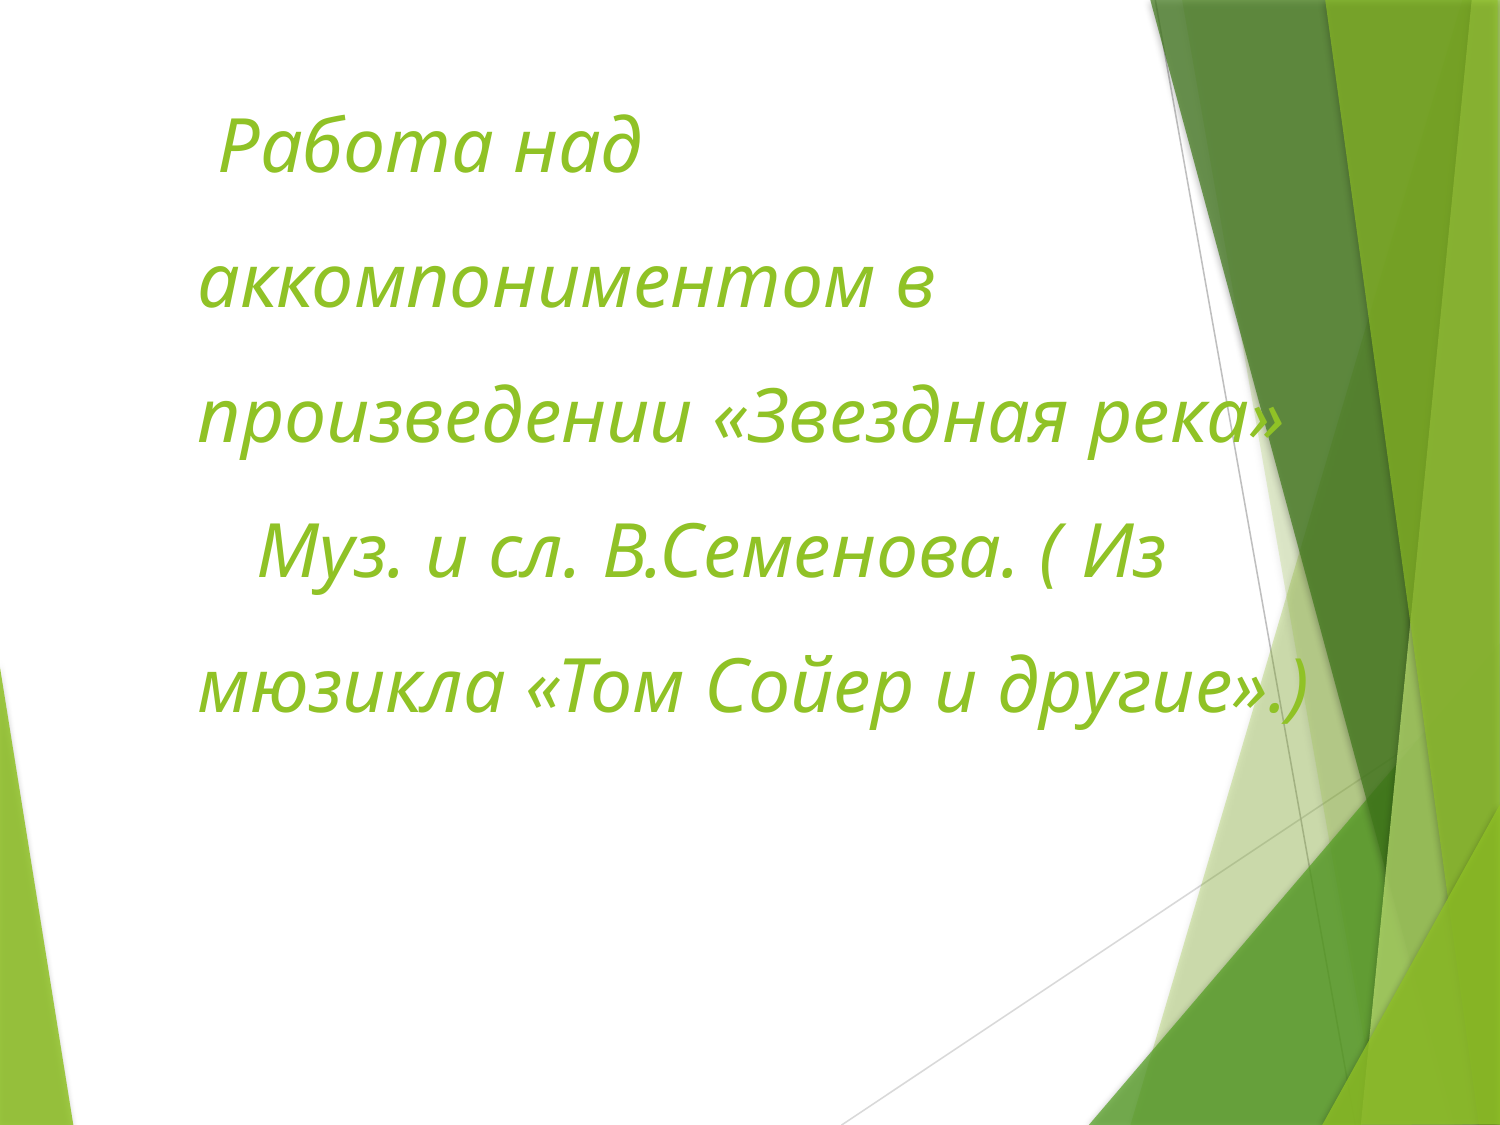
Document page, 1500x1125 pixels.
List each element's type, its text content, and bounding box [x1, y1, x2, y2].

title Работа над аккомпониментом в произведении «Звездная река» Муз. и сл. В.Семенова. ( Из мюзикла «Том Сойер и другие».) [183, 45, 1341, 1094]
